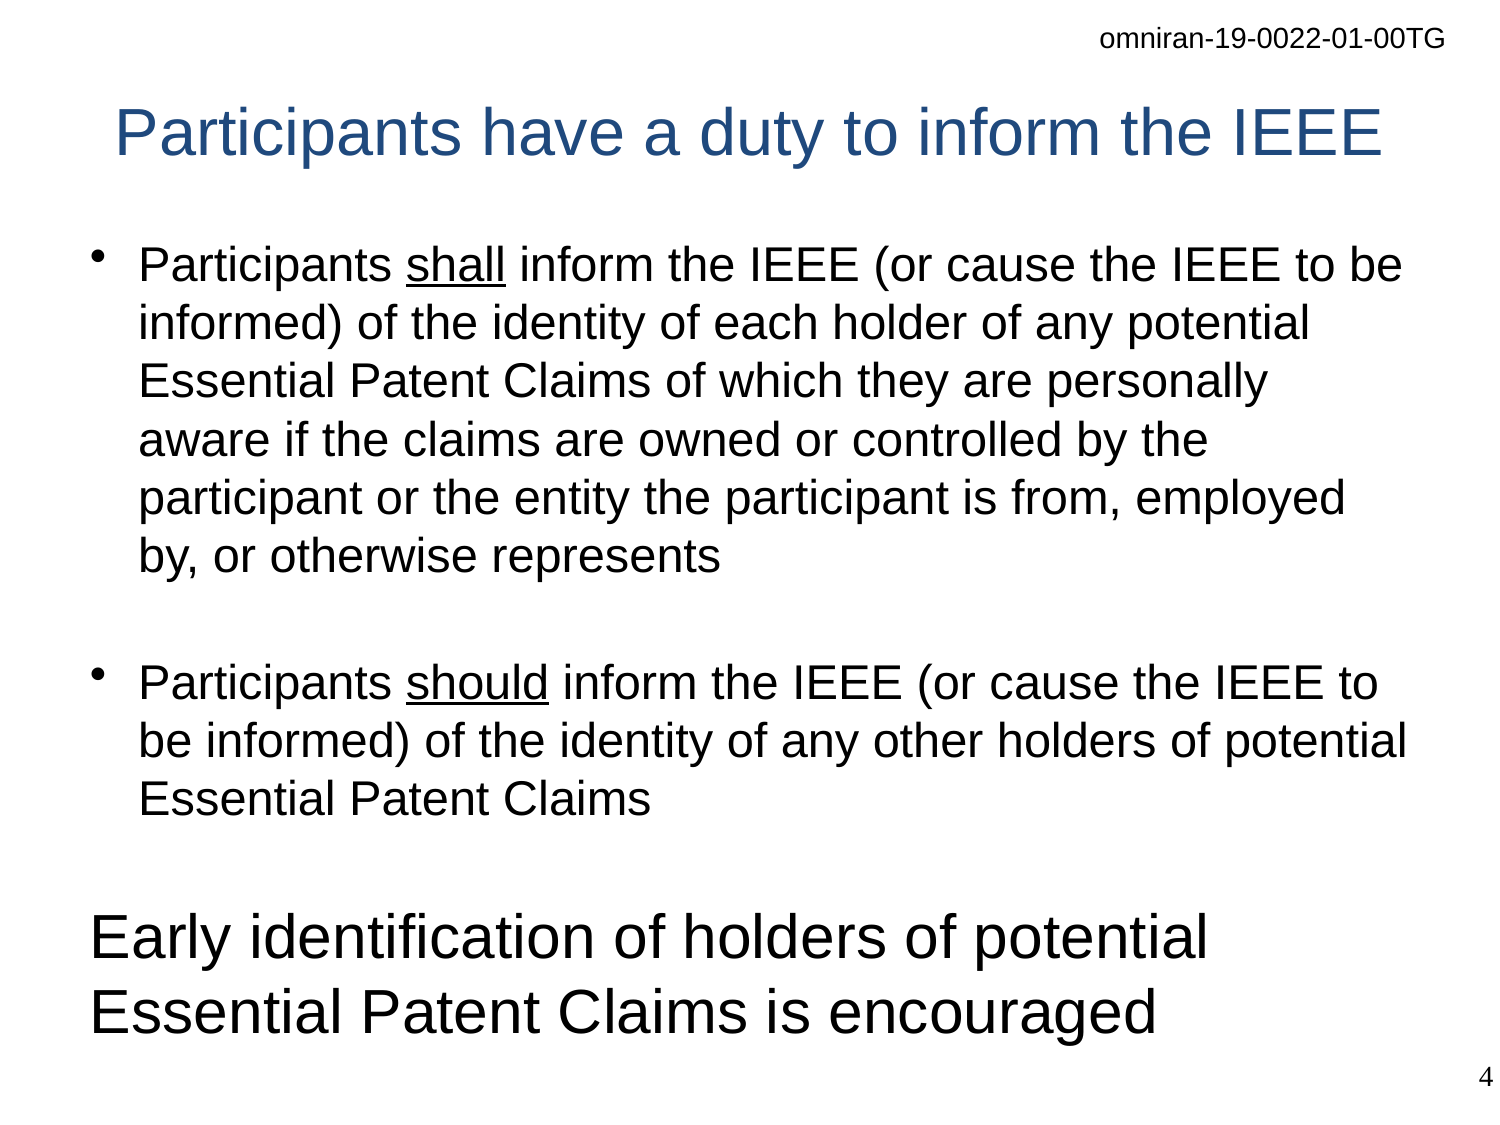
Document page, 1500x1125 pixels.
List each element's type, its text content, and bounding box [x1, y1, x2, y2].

title Participants have a duty to inform the IEEE [75, 45, 1425, 213]
list Participants shall inform the IEEE (or cause the IEEE to be informed) of the identity of each holder of any potential Essential Patent Claims of which they are personally aware if the claims are owned or controlled by the participant or the entity the participant is from, employed by, or otherwise represents Participants should inform the IEEE (or cause the IEEE to be informed) of the identity of any other holders of potential Essential Patent Claims Early identification of holders of potential Essential Patent Claims is encouraged [75, 224, 1425, 1063]
